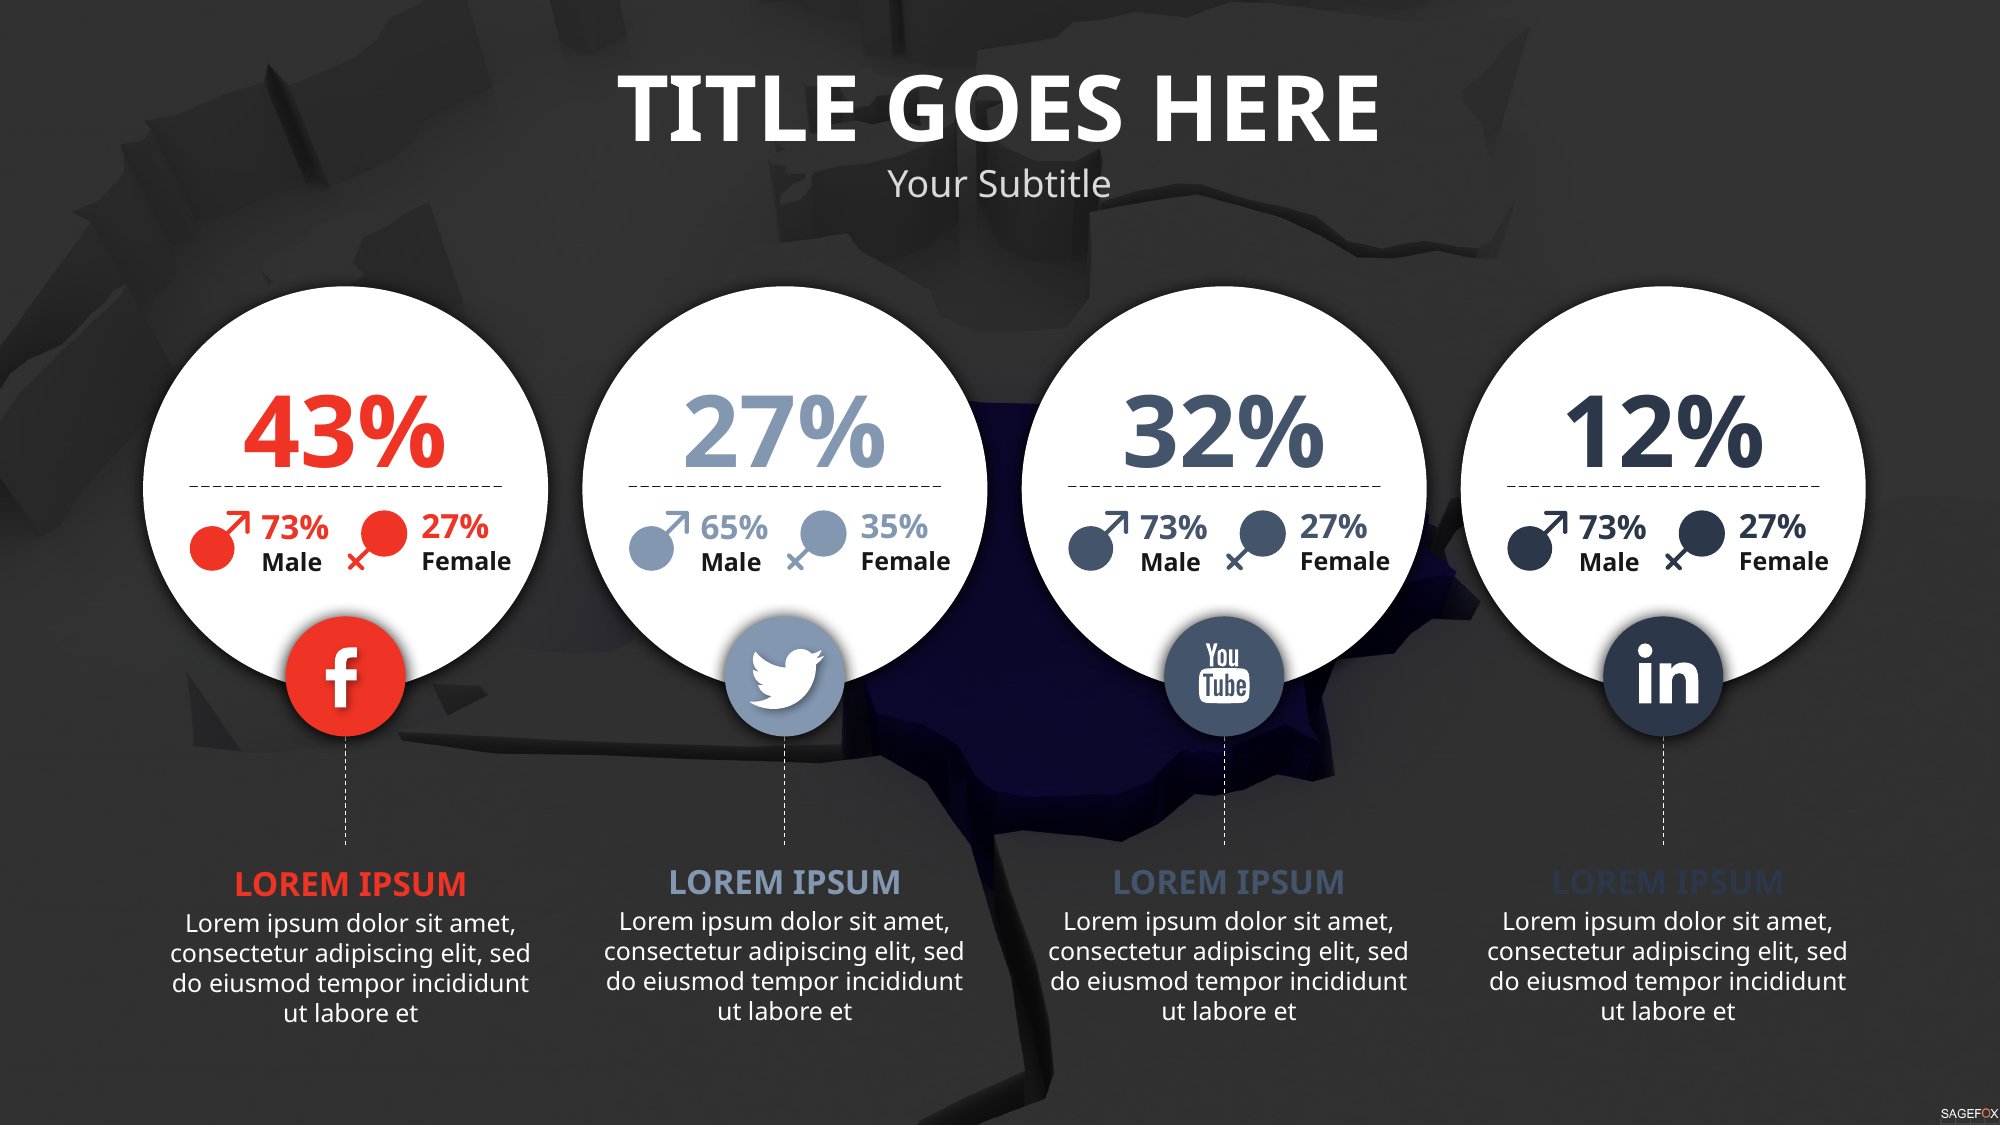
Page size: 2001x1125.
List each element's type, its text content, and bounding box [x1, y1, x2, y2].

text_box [347, 498, 536, 585]
picture [0, 0, 2001, 1125]
text_box TITLE GOES HERE Your Subtitle [548, 42, 1452, 212]
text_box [786, 498, 975, 585]
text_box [1603, 616, 1724, 737]
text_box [285, 616, 406, 737]
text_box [189, 498, 347, 585]
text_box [1460, 286, 1866, 692]
text_box LOREM IPSUM Lorem ipsum dolor sit amet, consectetur adipiscing elit, sed do eiusmod tempor incididunt ut labore et [1026, 855, 1432, 1031]
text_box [1164, 616, 1285, 737]
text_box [1068, 498, 1226, 585]
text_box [1665, 498, 1853, 585]
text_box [1507, 498, 1665, 585]
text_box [1226, 498, 1414, 585]
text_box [582, 286, 988, 692]
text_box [143, 286, 549, 692]
text_box LOREM IPSUM Lorem ipsum dolor sit amet, consectetur adipiscing elit, sed do eiusmod tempor incididunt ut labore et [1465, 855, 1871, 1031]
text_box LOREM IPSUM Lorem ipsum dolor sit amet, consectetur adipiscing elit, sed do eiusmod tempor incididunt ut labore et [148, 857, 554, 1033]
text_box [629, 498, 786, 585]
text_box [724, 616, 845, 737]
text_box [1021, 286, 1427, 692]
text_box LOREM IPSUM Lorem ipsum dolor sit amet, consectetur adipiscing elit, sed do eiusmod tempor incididunt ut labore et [582, 855, 988, 1031]
